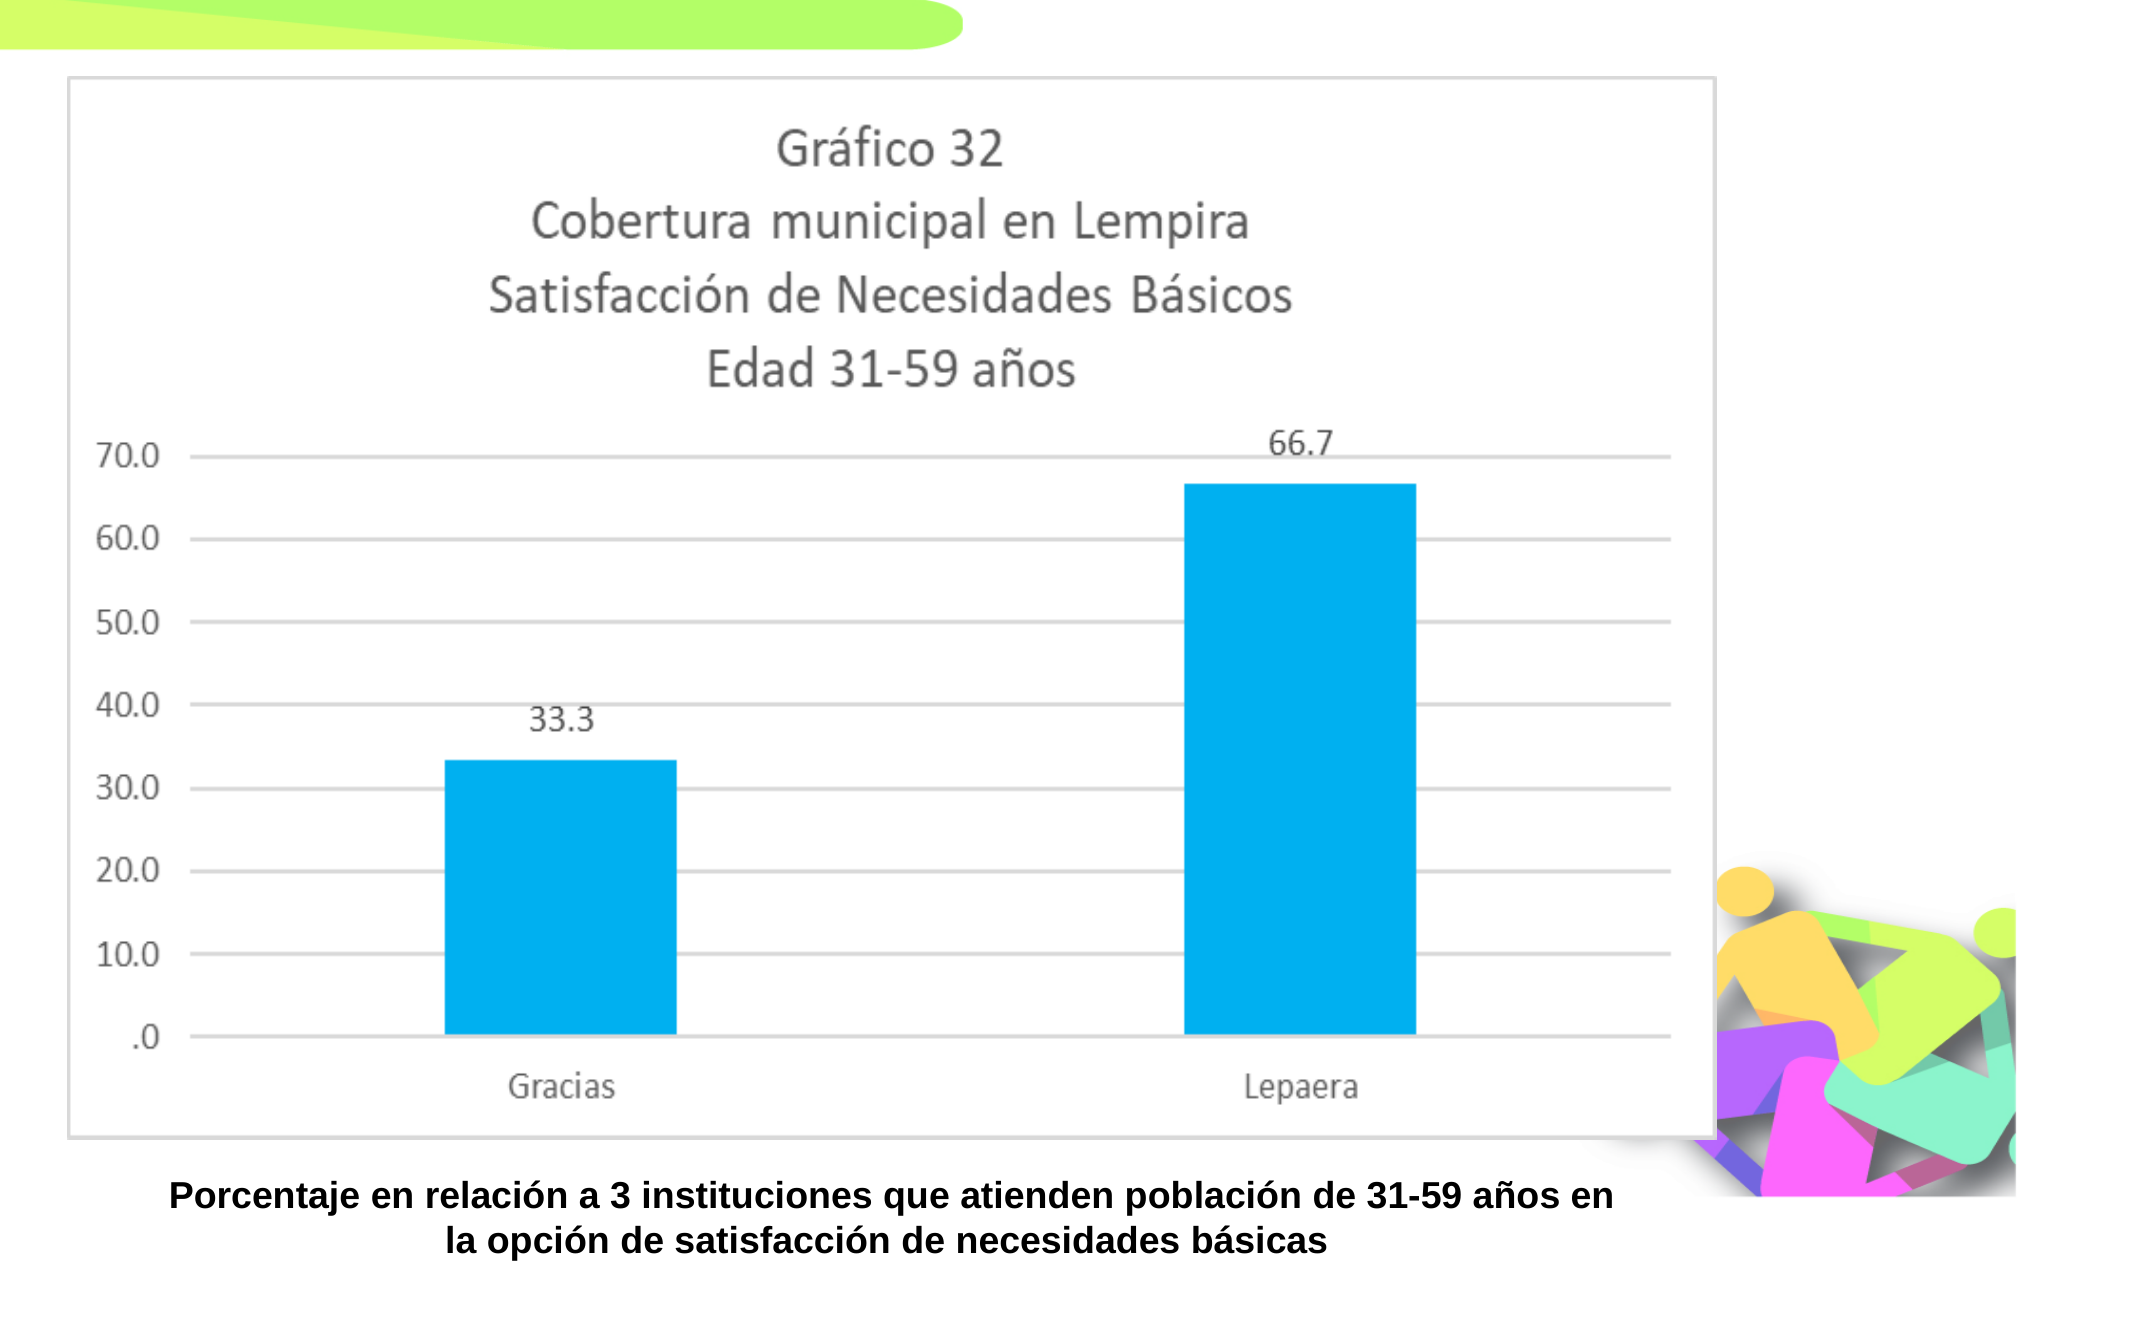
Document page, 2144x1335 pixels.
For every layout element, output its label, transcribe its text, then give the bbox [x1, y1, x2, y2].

text_box Porcentaje en relación a 3 instituciones que atienden población de 31-59 años en la opción de satisfacción de necesidades básicas [136, 1163, 1649, 1269]
picture [67, 76, 1717, 1140]
